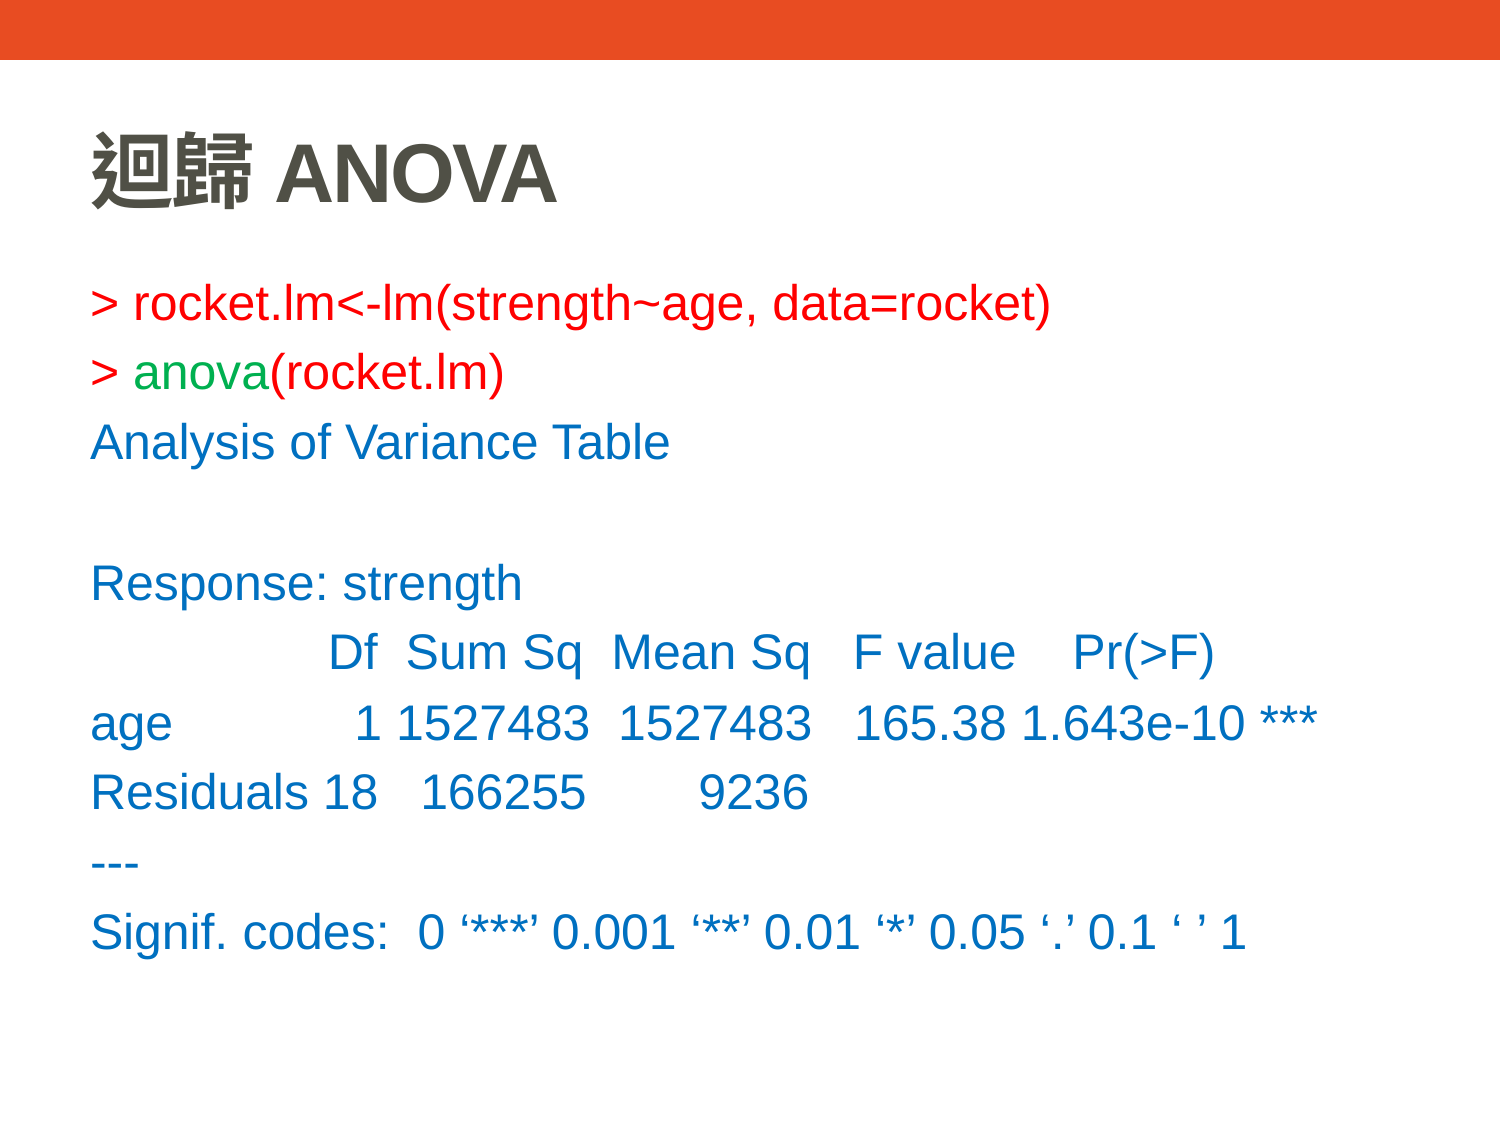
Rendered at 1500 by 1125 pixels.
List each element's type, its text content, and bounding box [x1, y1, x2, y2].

list > rocket.lm<-lm(strength~age, data=rocket) > anova(rocket.lm) Analysis of Variance Table Response: strength Df Sum Sq Mean Sq F value Pr(>F) age 1 1527483 1527483 165.38 1.643e-10 *** Residuals 18 166255 9236 --- Signif. codes: 0 ‘***’ 0.001 ‘**’ 0.01 ‘*’ 0.05 ‘.’ 0.1 ‘ ’ 1 [75, 262, 1425, 1063]
title 迴歸ANOVA [75, 87, 1425, 250]
